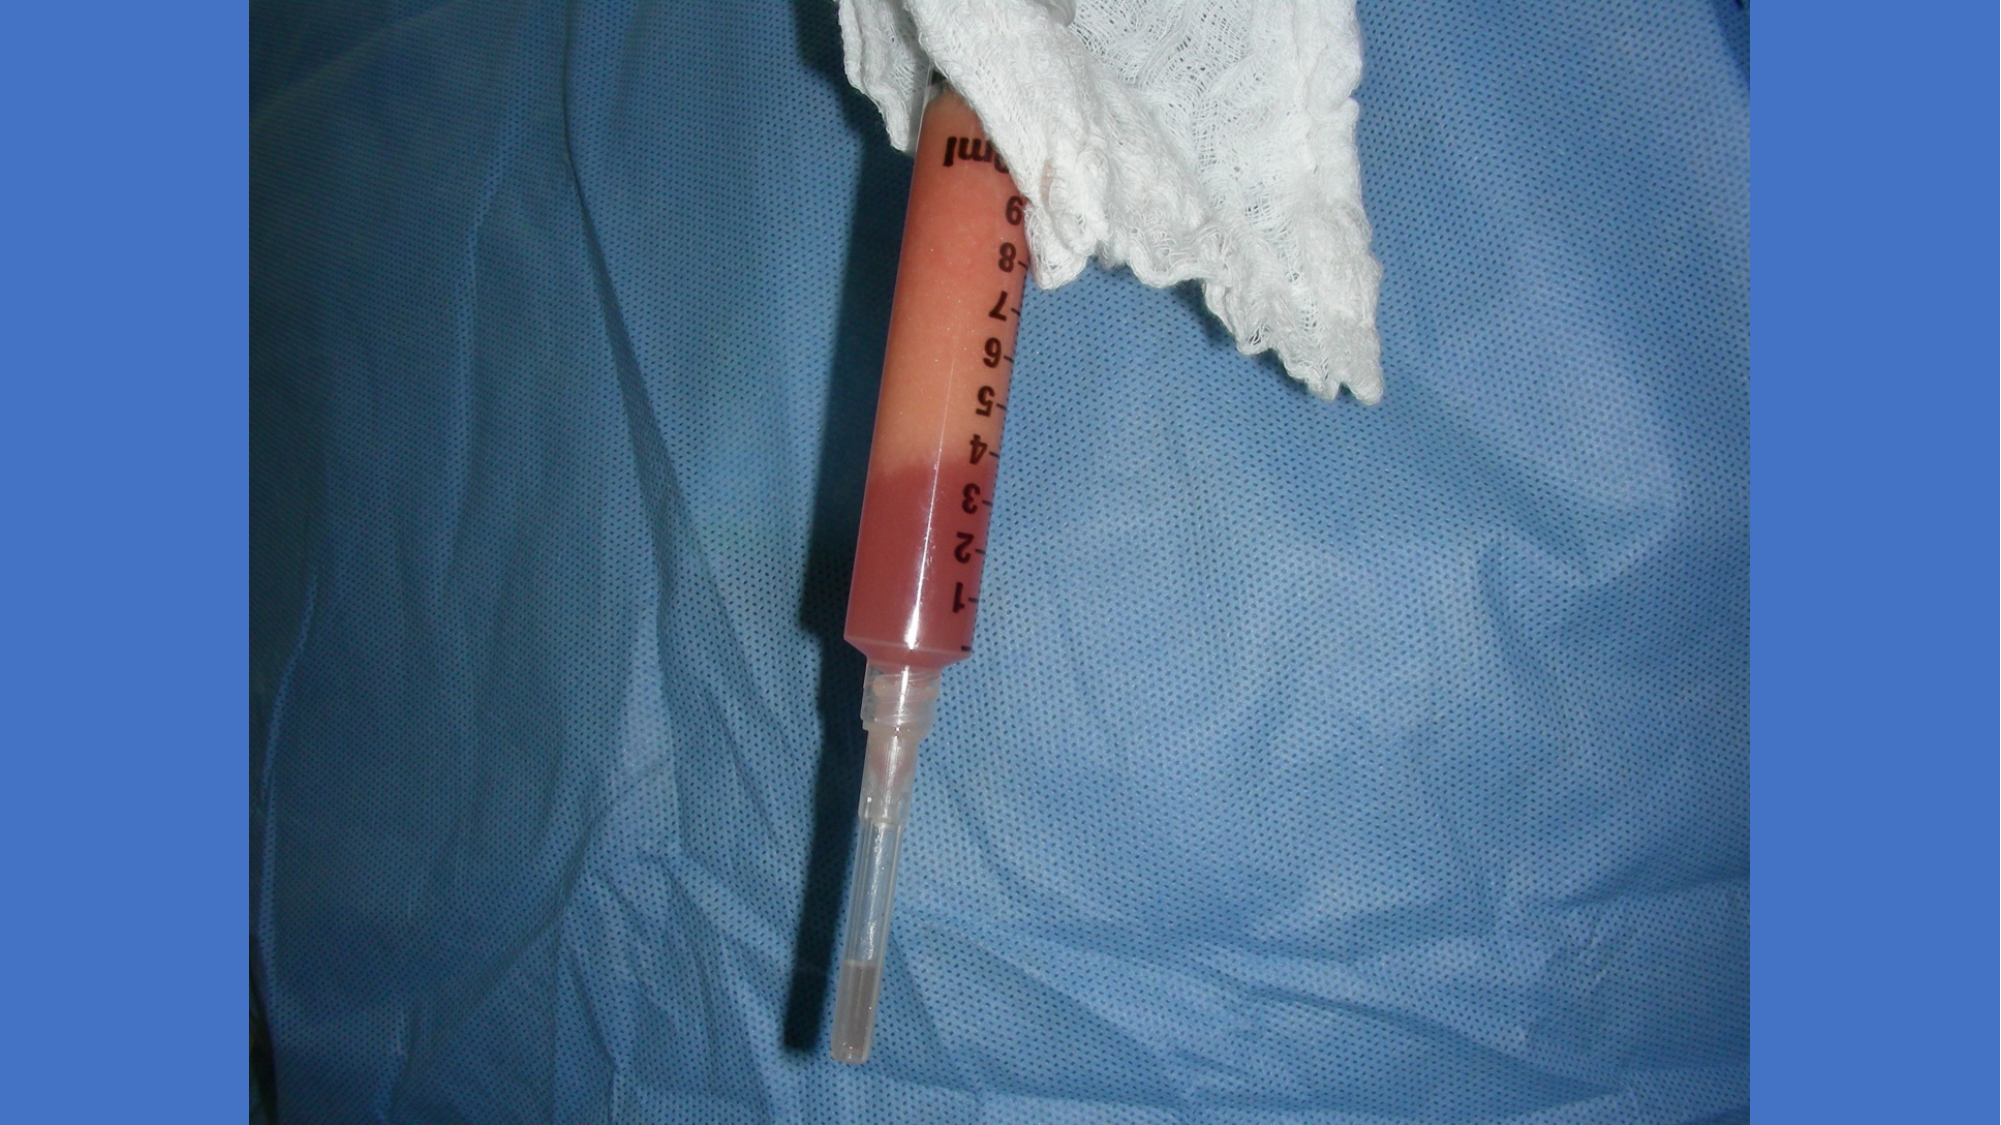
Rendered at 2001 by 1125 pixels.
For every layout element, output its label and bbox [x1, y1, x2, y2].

list [249, 0, 1750, 1125]
